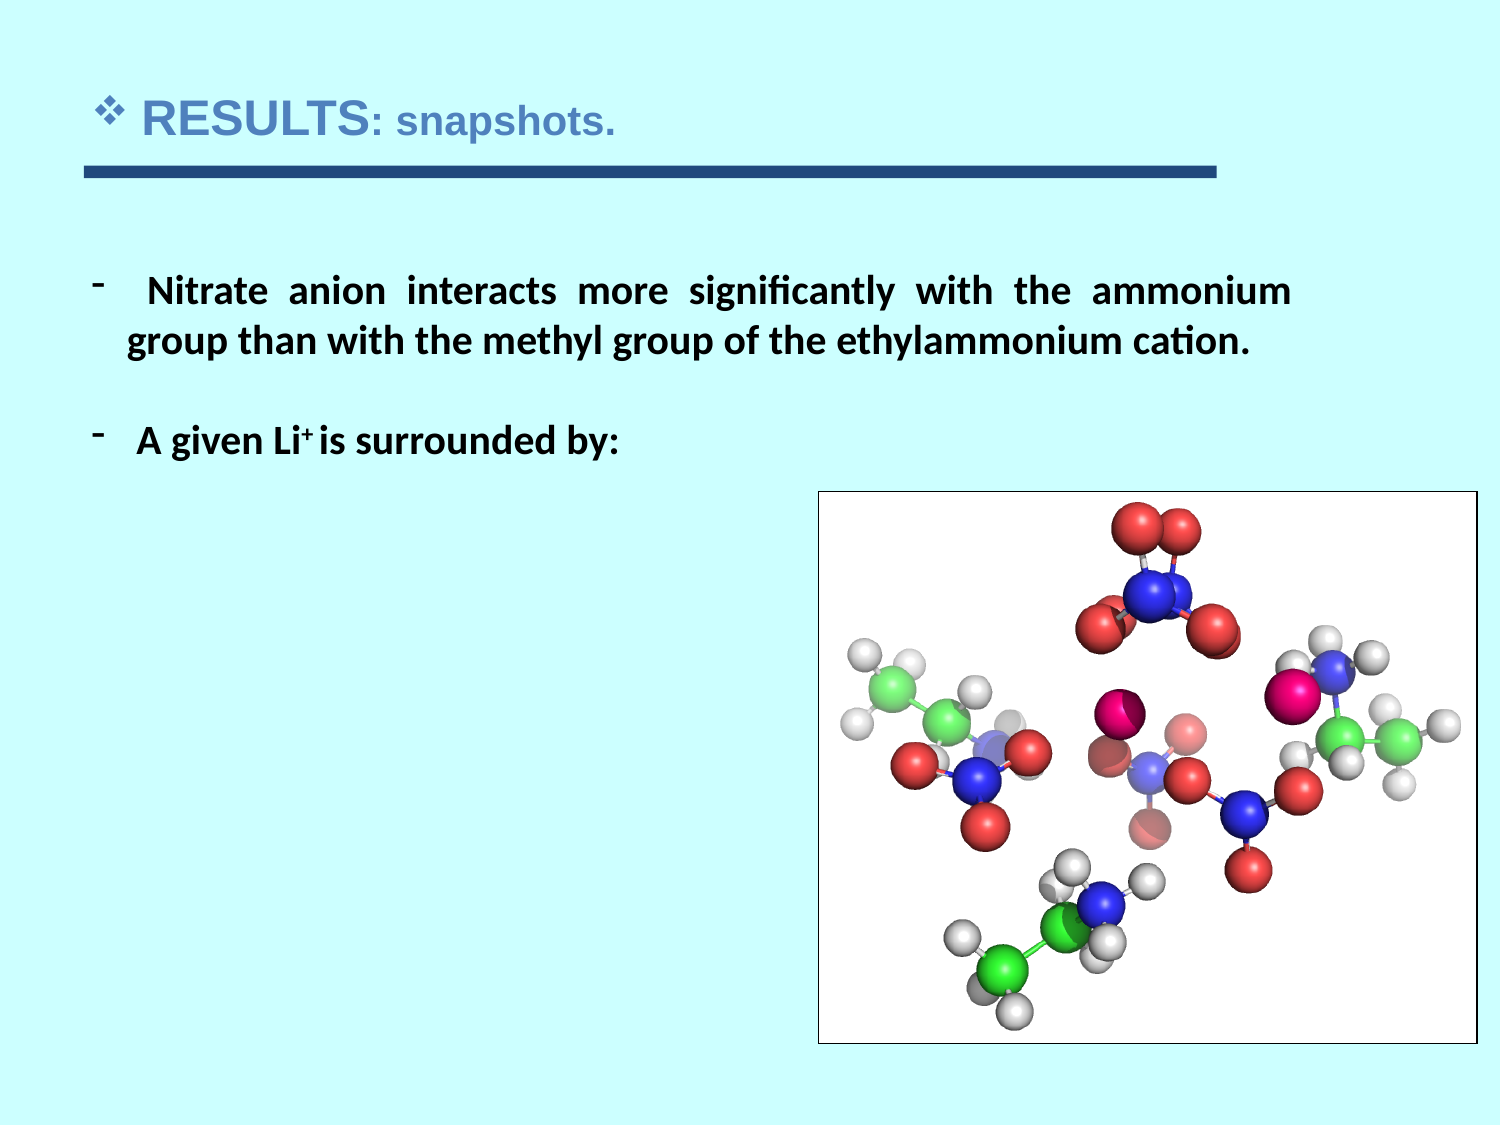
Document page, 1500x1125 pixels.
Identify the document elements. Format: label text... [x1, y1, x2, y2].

picture [818, 491, 1477, 1044]
text_box RESULTS: snapshots. [76, 78, 1085, 153]
text_box Nitrate anion interacts more significantly with the ammonium group than with the methyl group of the ethylammonium cation. A given Li+ is surrounded by: [76, 255, 1308, 471]
